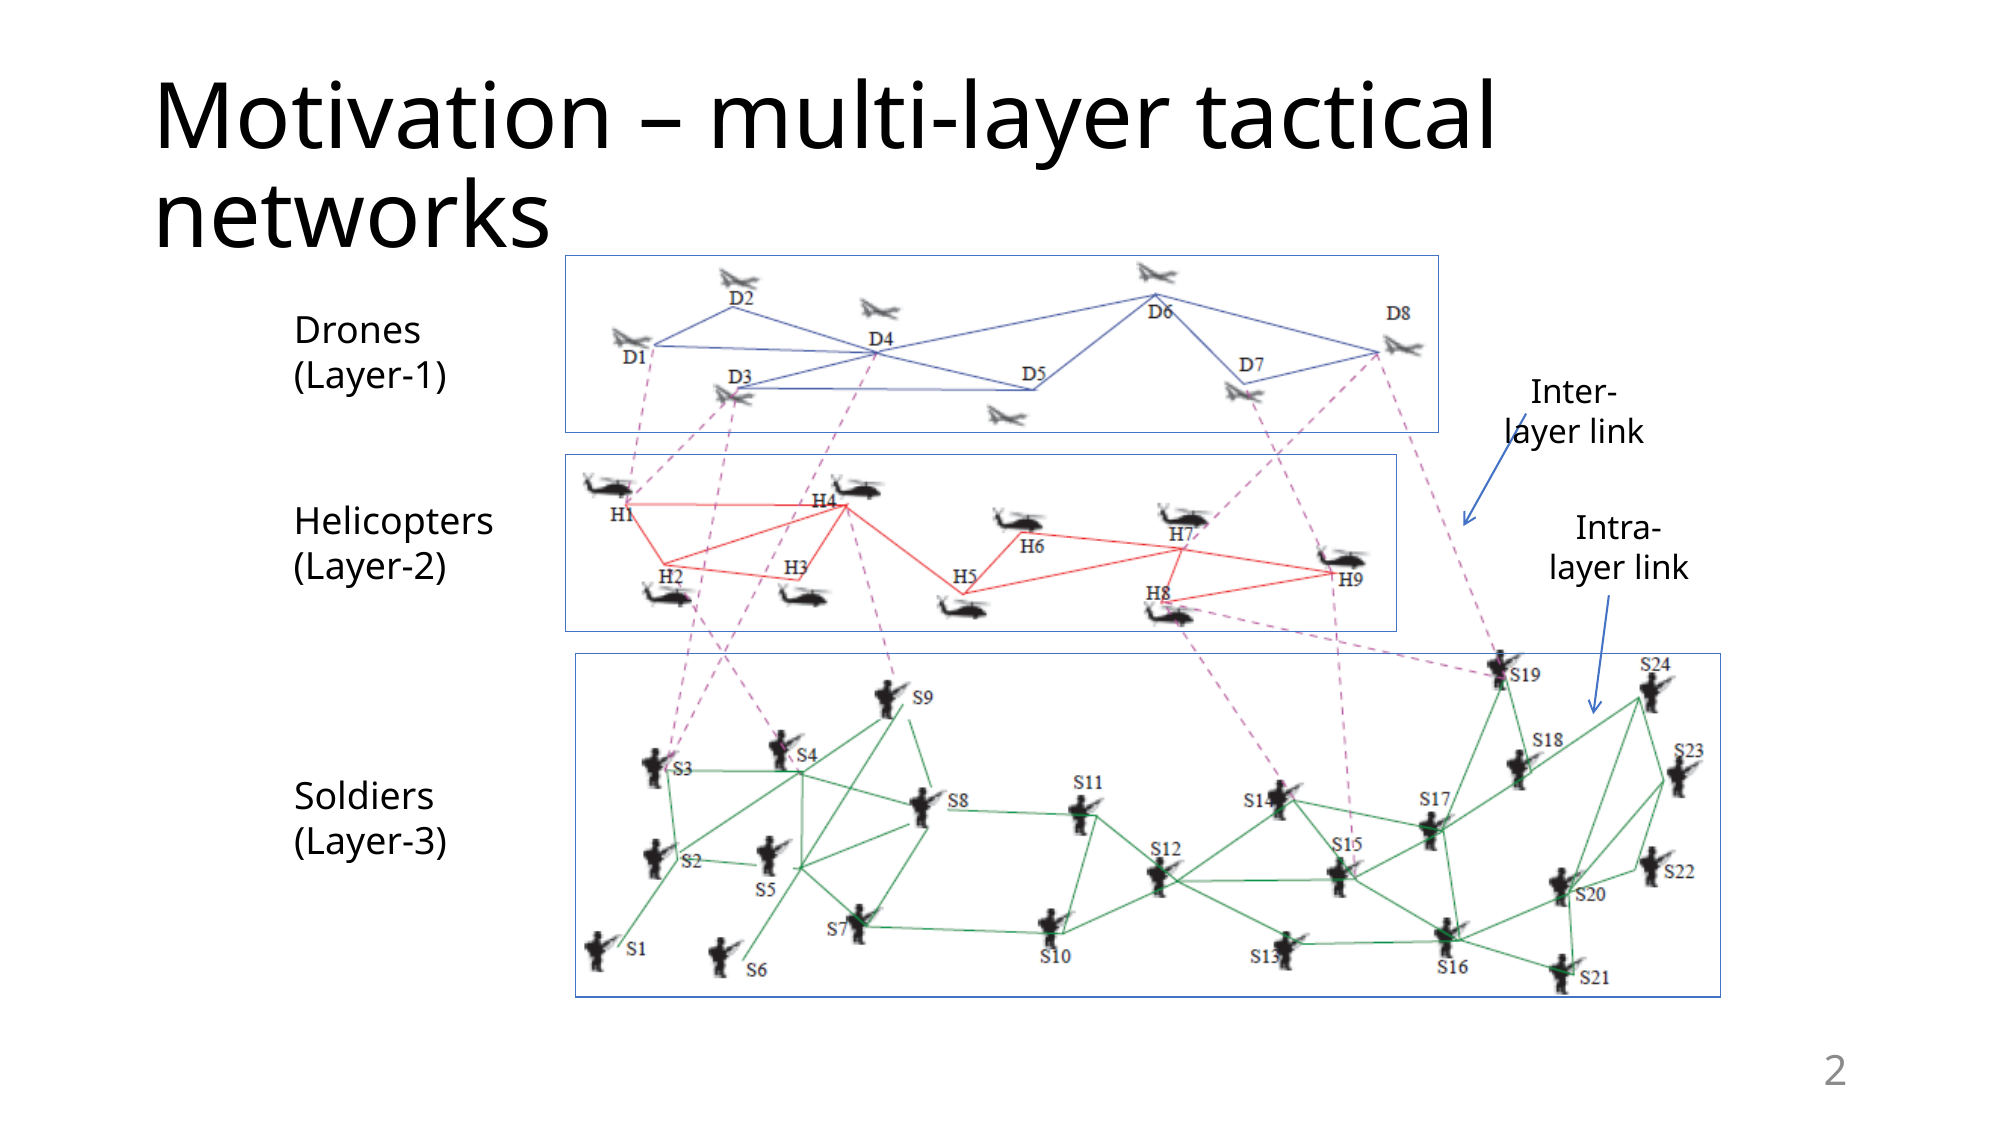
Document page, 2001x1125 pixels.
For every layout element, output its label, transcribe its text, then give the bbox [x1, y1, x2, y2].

text_box Helicopters (Layer-2) [279, 489, 539, 594]
text_box Drones (Layer-1) [279, 298, 499, 404]
text_box Soldiers (Layer-3) [279, 764, 540, 870]
text_box [1711, 653, 1721, 998]
picture [565, 255, 1711, 998]
title Motivation – multi-layer tactical networks [137, 59, 1863, 278]
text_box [1526, 499, 1712, 715]
slide_number 2 [1412, 1042, 1863, 1103]
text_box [1463, 363, 1668, 527]
